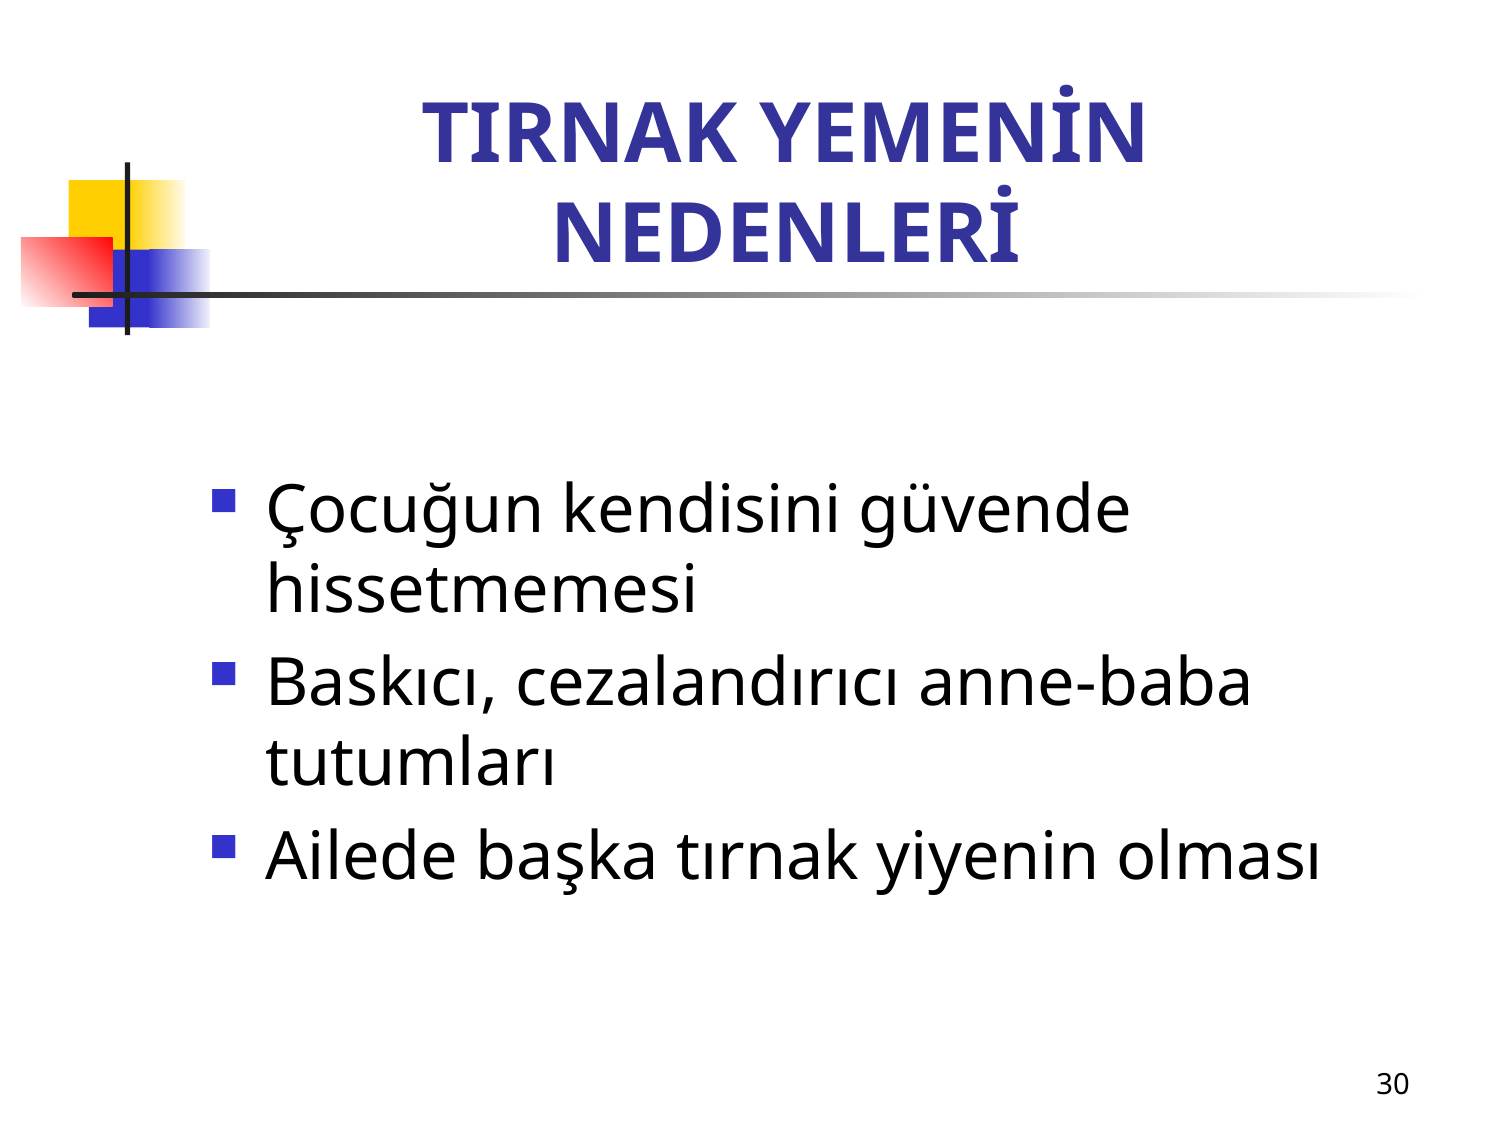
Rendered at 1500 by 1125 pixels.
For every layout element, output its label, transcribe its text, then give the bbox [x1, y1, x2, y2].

title TIRNAK YEMENİN NEDENLERİ [162, 87, 1411, 287]
list Çocuğun kendisini güvende hissetmemesi Baskıcı, cezalandırıcı anne-baba tutumları Ailede başka tırnak yiyenin olması [193, 364, 1470, 911]
slide_number 30 [1112, 1037, 1426, 1113]
